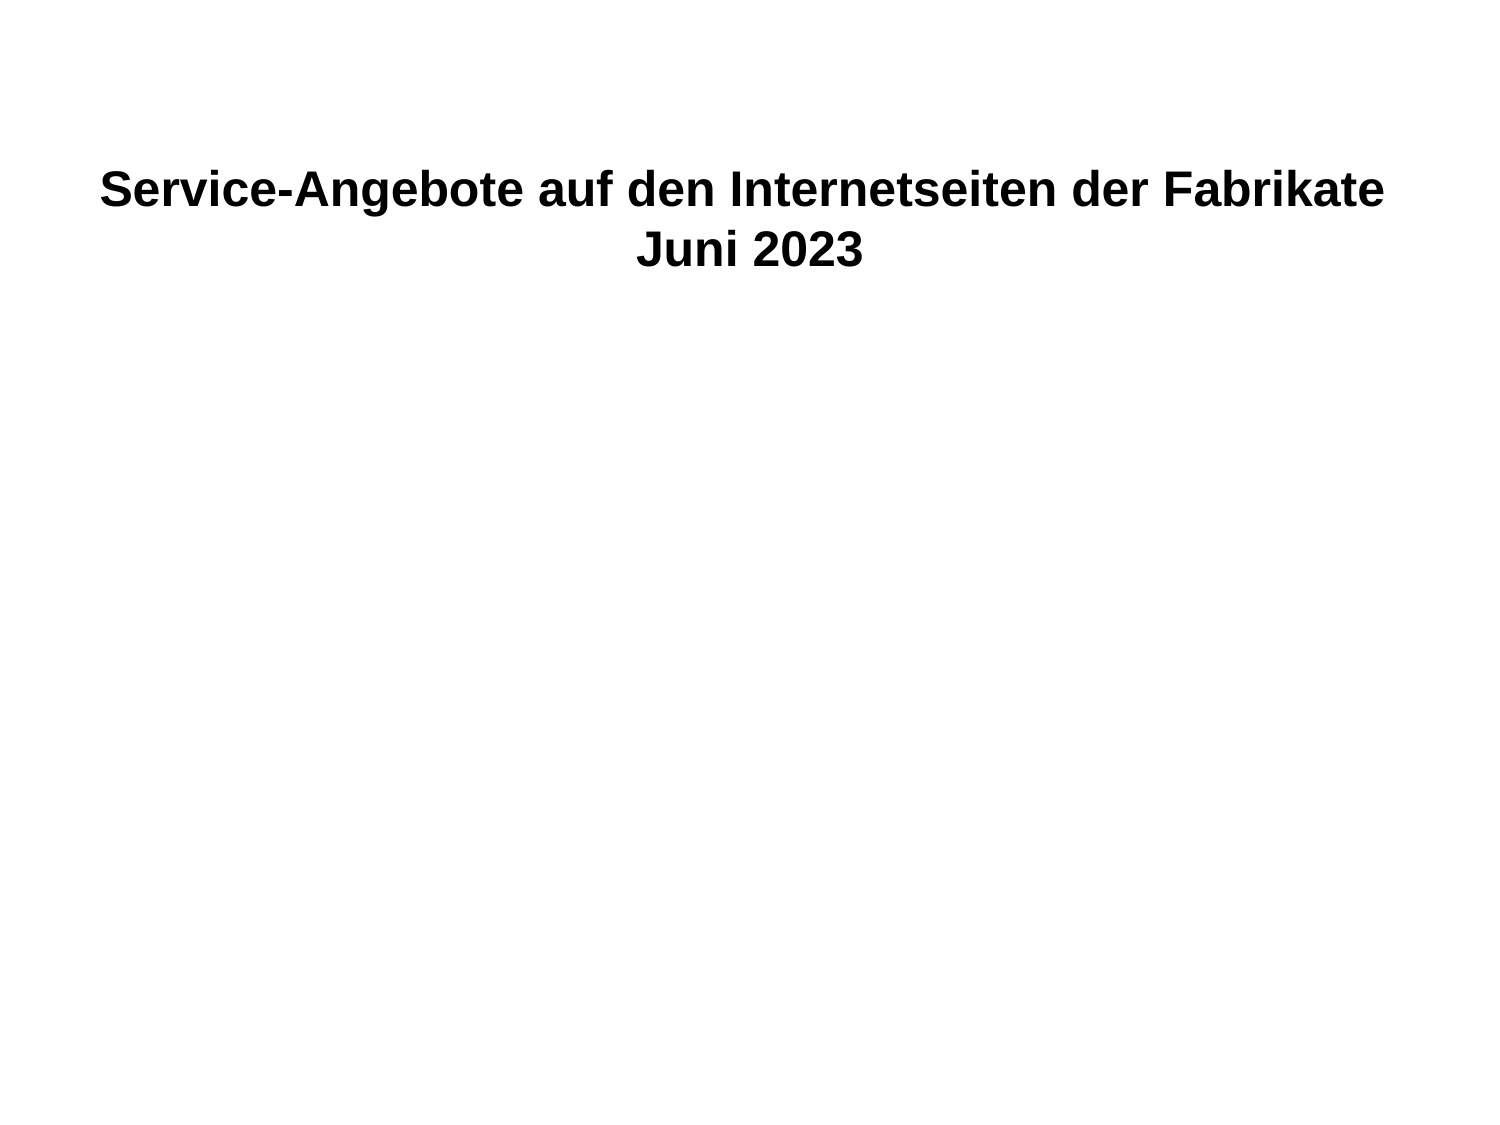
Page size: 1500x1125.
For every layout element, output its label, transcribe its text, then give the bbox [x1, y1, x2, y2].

text_box Service-Angebote auf den Internetseiten der Fabrikate Juni 2023 [0, 148, 1500, 284]
